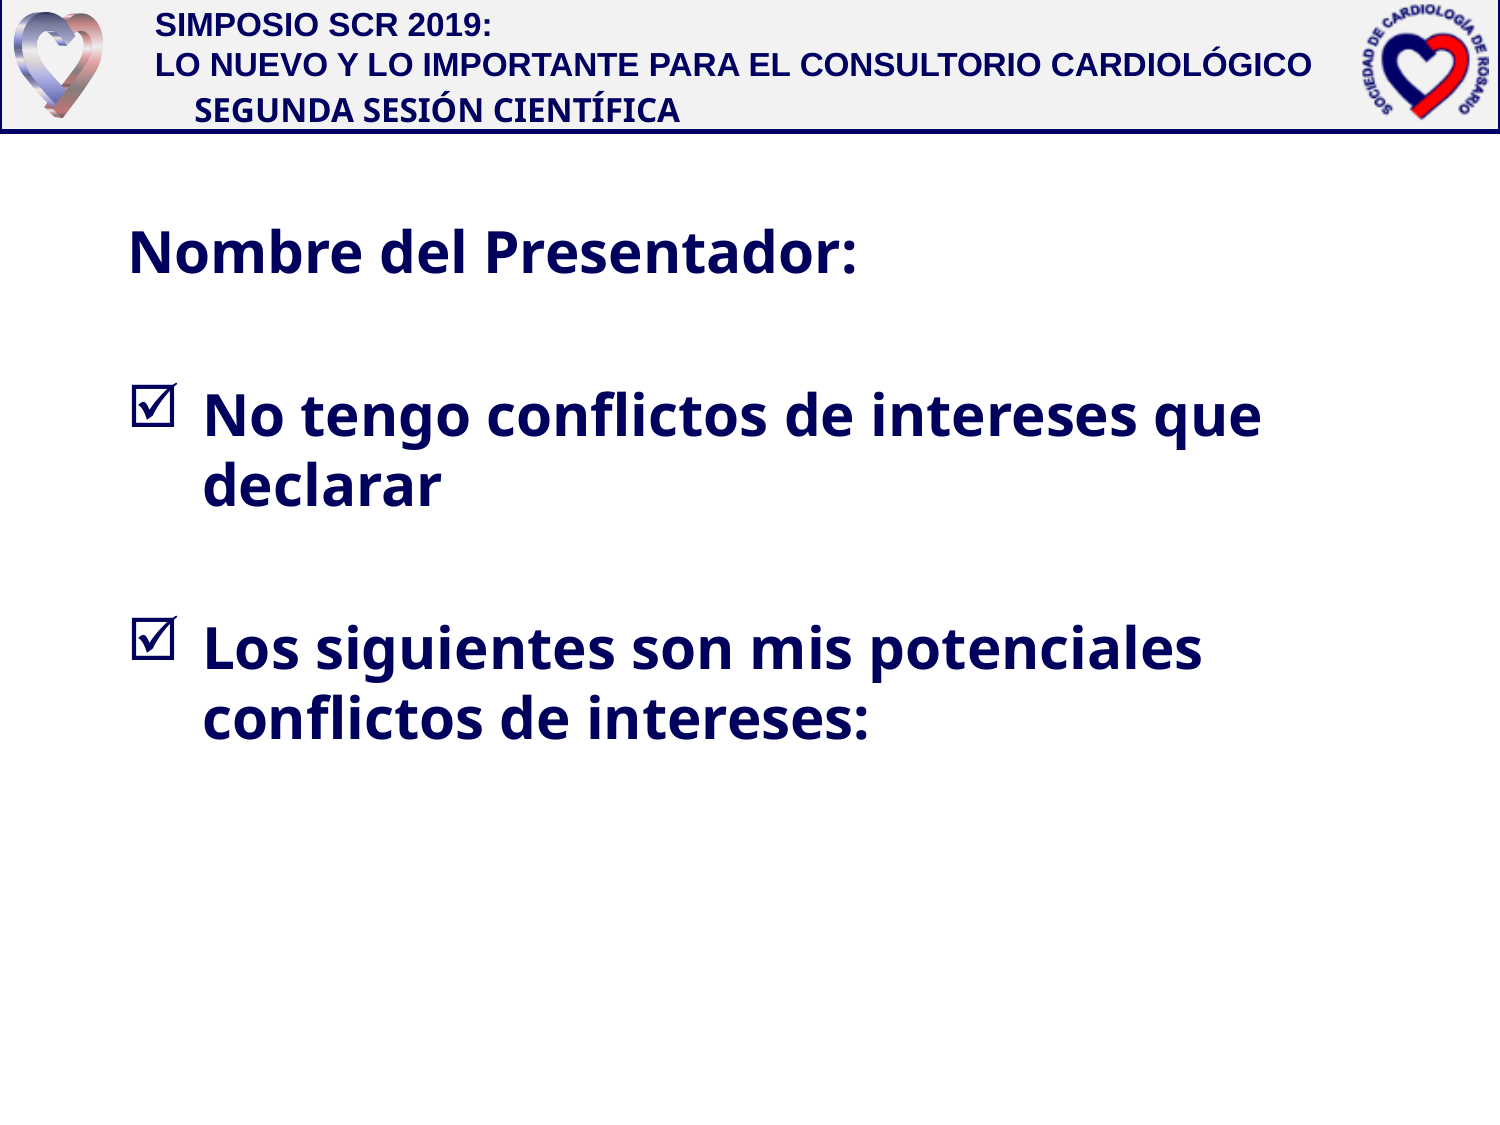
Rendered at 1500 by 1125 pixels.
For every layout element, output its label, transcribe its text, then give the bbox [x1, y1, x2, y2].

picture [5, 6, 109, 121]
picture [1361, 3, 1489, 130]
list Nombre del Presentador: No tengo conflictos de intereses que declarar Los siguientes son mis potenciales conflictos de intereses: [112, 208, 1388, 929]
